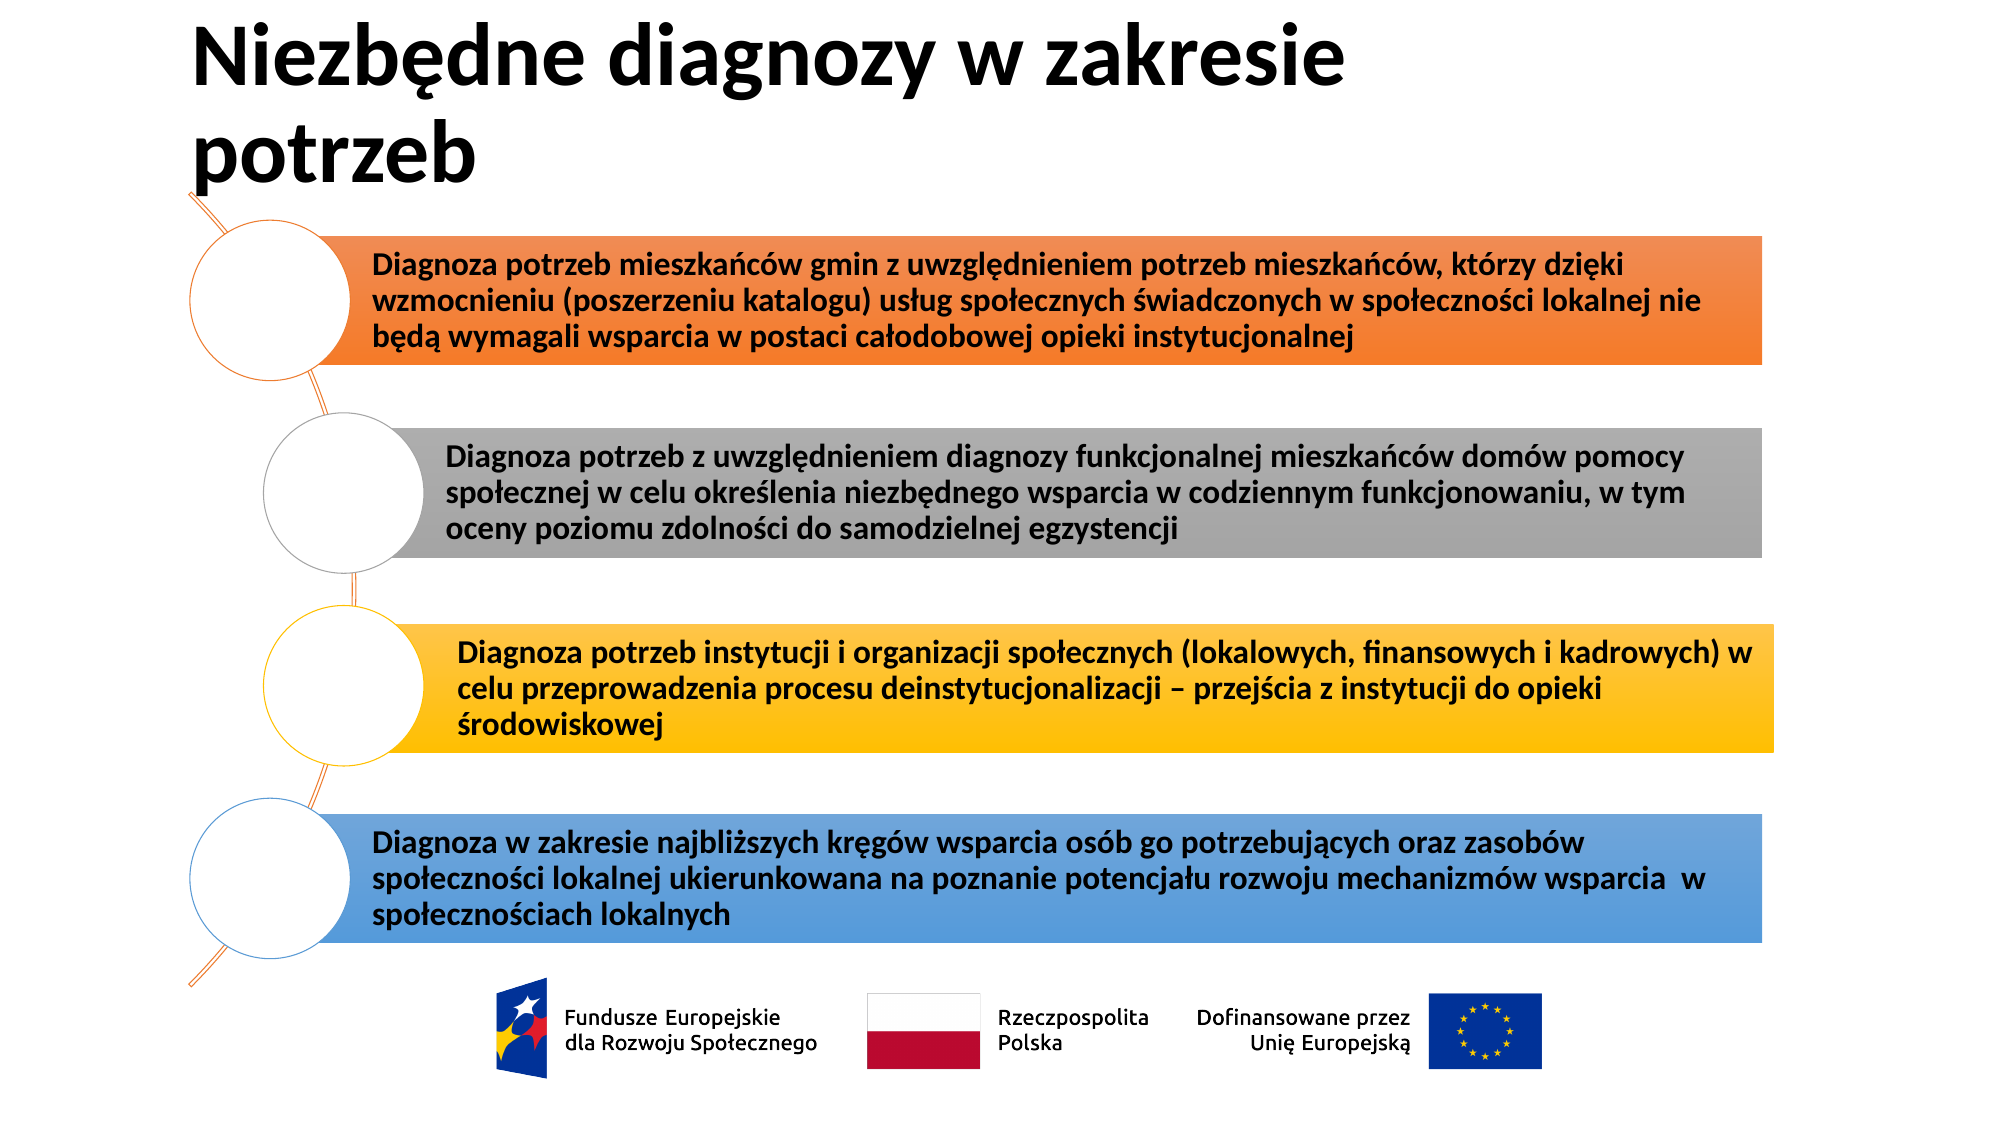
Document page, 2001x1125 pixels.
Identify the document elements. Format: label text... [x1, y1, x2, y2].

title Niezbędne diagnozy w zakresie potrzeb [176, 0, 1638, 171]
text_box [176, 171, 1774, 1007]
picture [471, 952, 1567, 1104]
